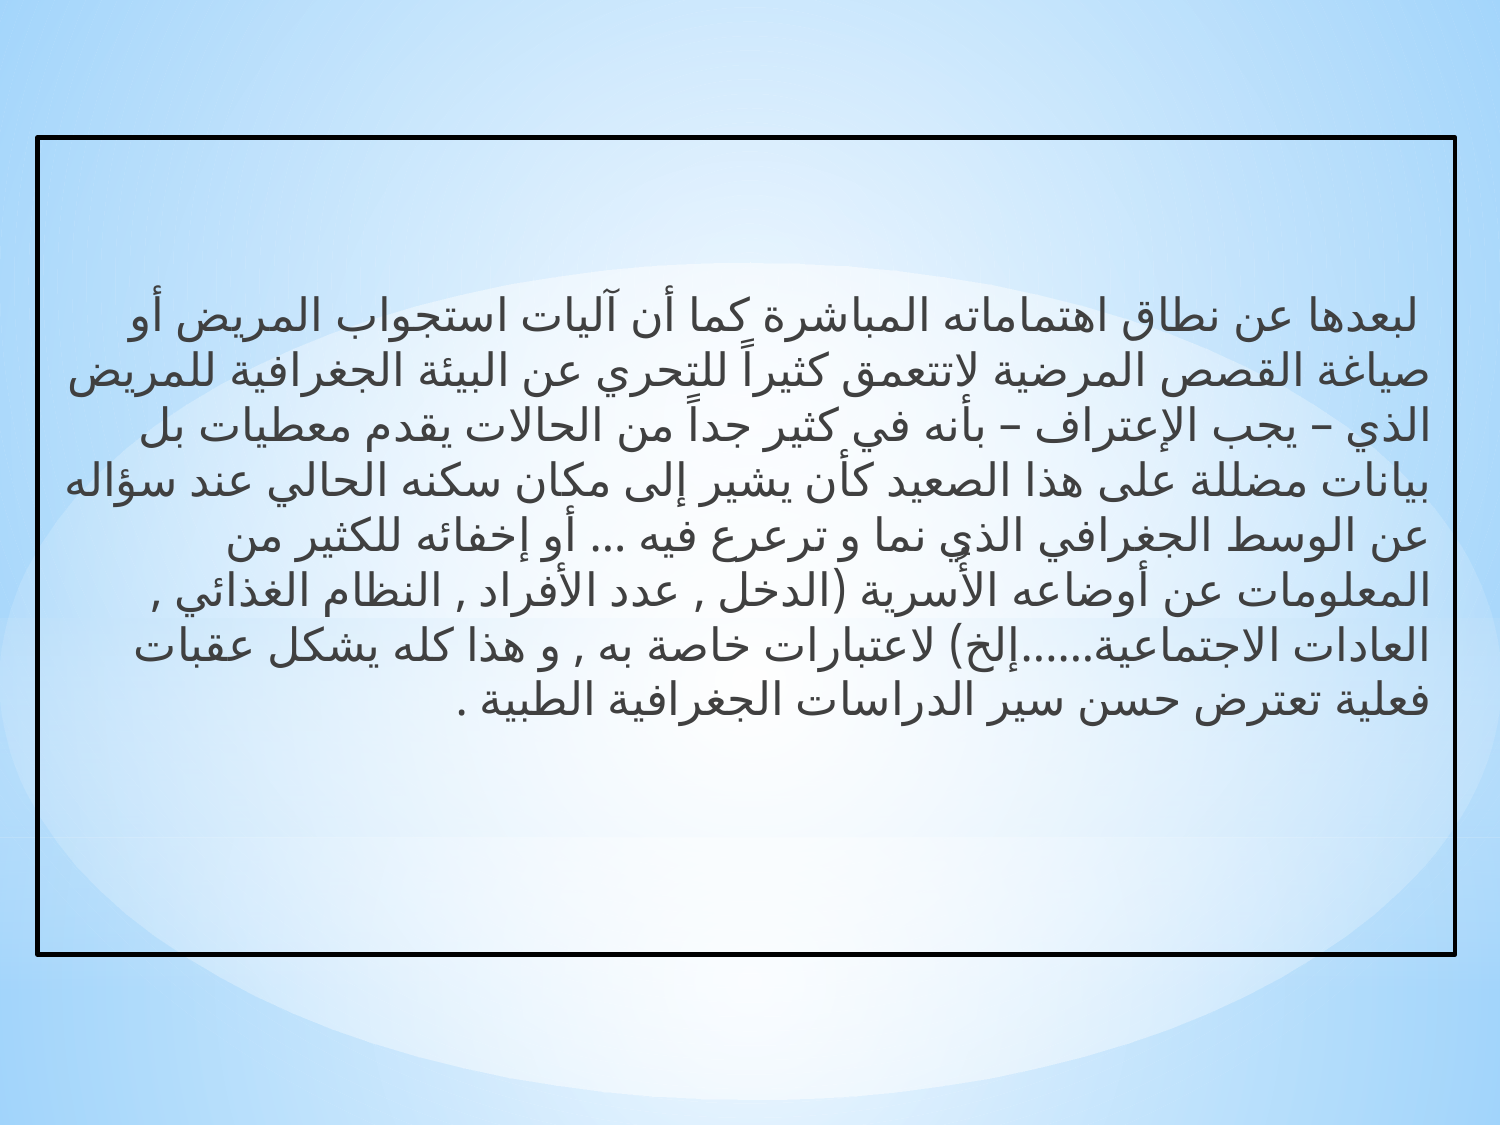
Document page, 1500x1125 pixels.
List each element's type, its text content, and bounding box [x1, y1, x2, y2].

list لبعدها عن نطاق اهتماماته المباشرة كما أن آليات استجواب المريض أو صياغة القصص المرضية لاتتعمق كثيراً للتحري عن البيئة الجغرافية للمريض الذي – يجب الإعتراف – بأنه في كثير جداً من الحالات يقدم معطيات بل بيانات مضللة على هذا الصعيد كأن يشير إلى مكان سكنه الحالي عند سؤاله عن الوسط الجغرافي الذي نما و ترعرع فيه ... أو إخفائه للكثير من المعلومات عن أوضاعه الأُسرية (الدخل , عدد الأفراد , النظام الغذائي , العادات الاجتماعية......إلخ) لاعتبارات خاصة به , و هذا كله يشكل عقبات فعلية تعترض حسن سير الدراسات الجغرافية الطبية . [35, 135, 1457, 957]
